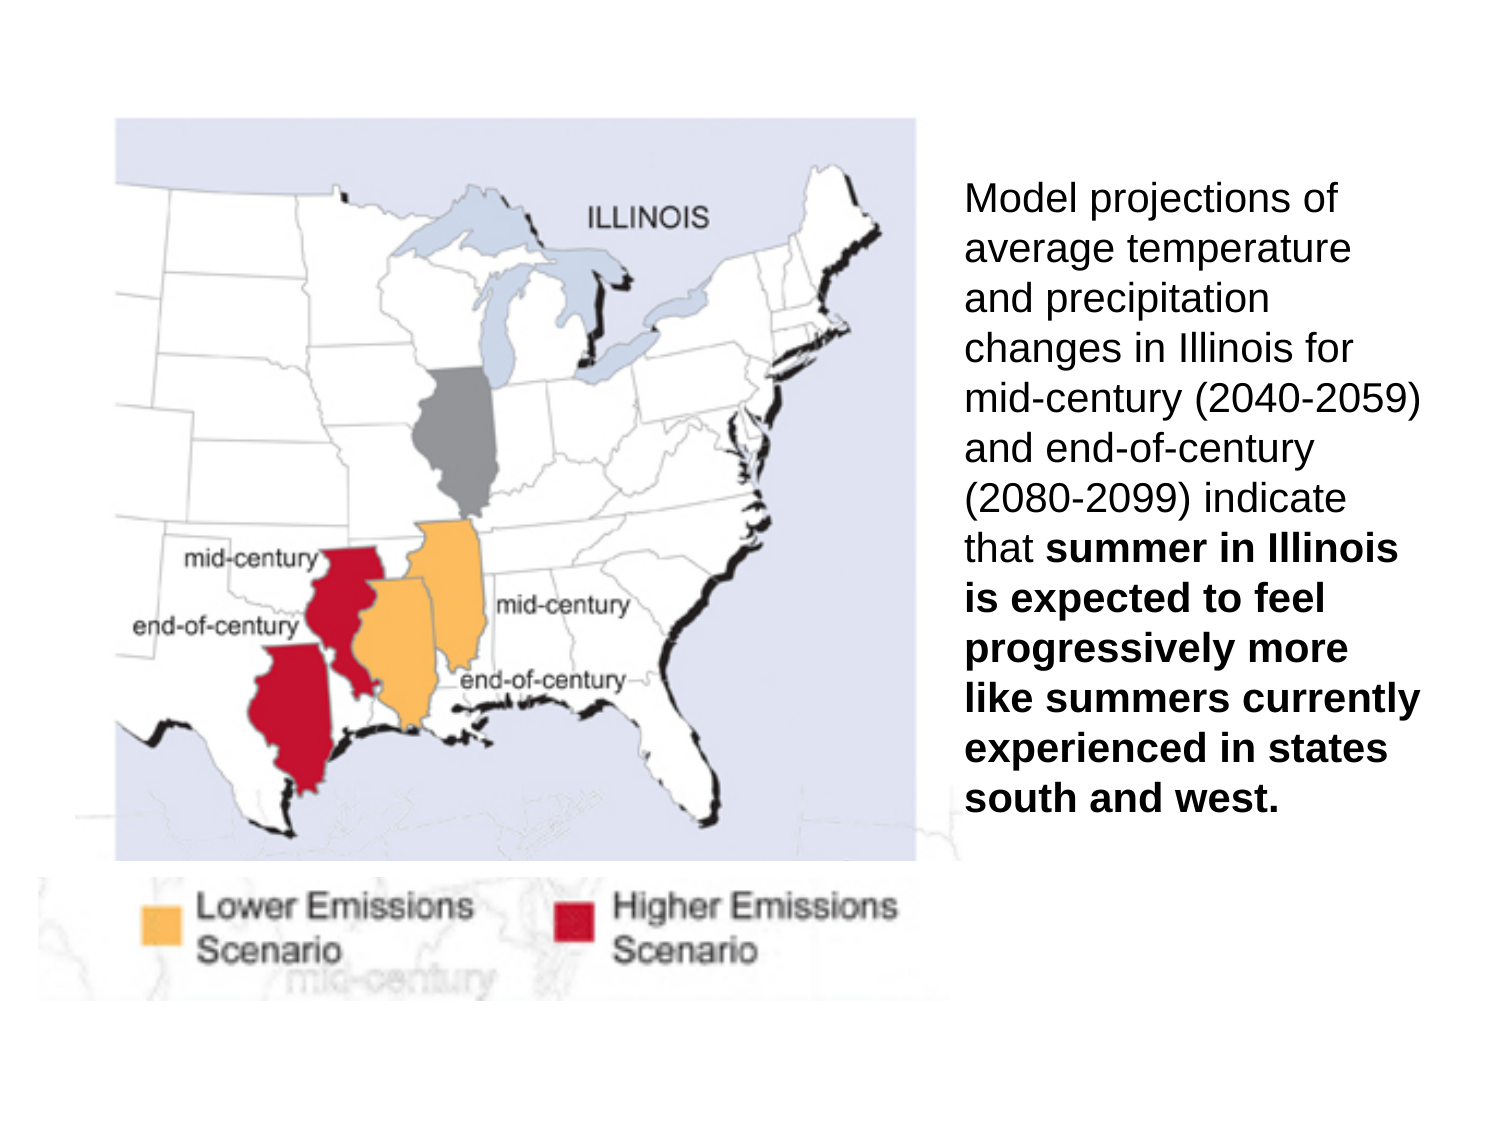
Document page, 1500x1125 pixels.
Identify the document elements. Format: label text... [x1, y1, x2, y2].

picture [74, 116, 964, 861]
picture [38, 876, 950, 1002]
text_box Model projections of average temperature and precipitation changes in Illinois for mid-century (2040-2059) and end-of-century (2080-2099) indicate that summer in Illinois is expected to feel progressively more like summers currently experienced in states south and west. [968, 163, 1443, 829]
